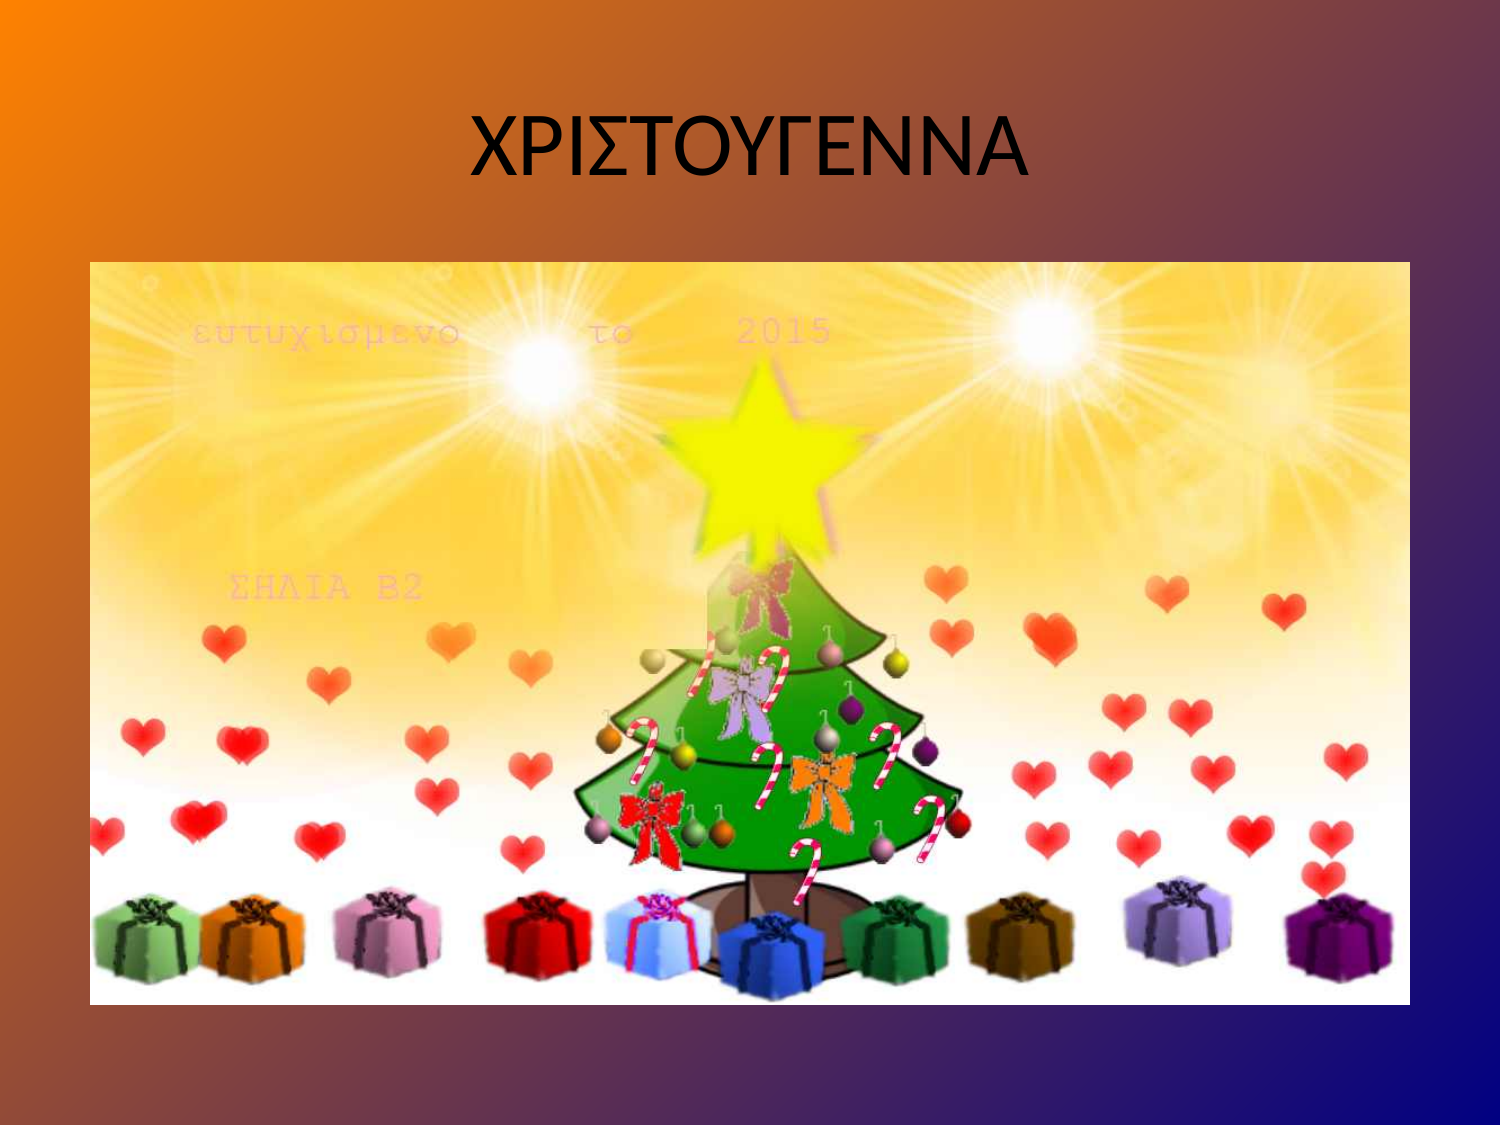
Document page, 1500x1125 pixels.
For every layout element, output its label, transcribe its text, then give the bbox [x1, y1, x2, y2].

title ΧΡΙΣΤΟΥΓΕΝΝΑ [75, 45, 1425, 233]
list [90, 262, 1410, 1006]
